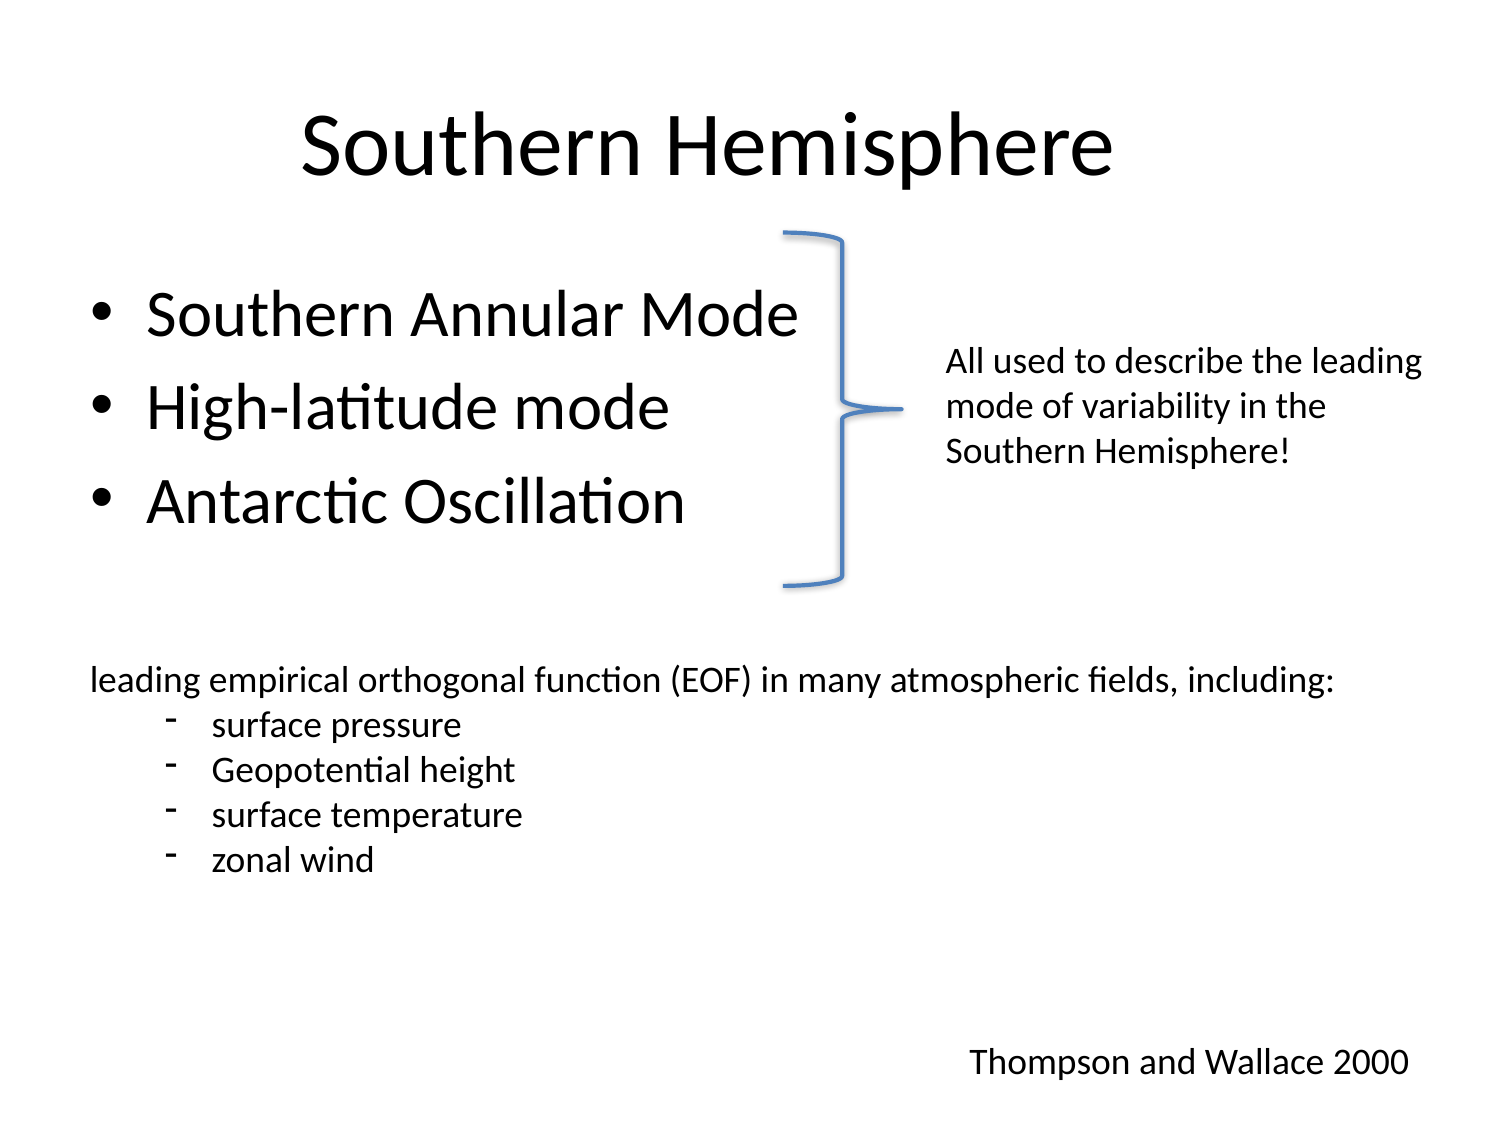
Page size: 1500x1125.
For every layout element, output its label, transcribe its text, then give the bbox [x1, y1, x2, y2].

list Southern Annular Mode High-latitude mode Antarctic Oscillation [75, 262, 1425, 1005]
text_box leading empirical orthogonal function (EOF) in many atmospheric fields, including: surface pressure Geopotential height surface temperature zonal wind [75, 648, 1356, 888]
text_box Thompson and Wallace 2000 [954, 1030, 1433, 1090]
text_box [782, 230, 904, 588]
title Southern Hemisphere [75, 45, 1425, 233]
text_box All used to describe the leading mode of variability in the Southern Hemisphere! [930, 328, 1442, 479]
